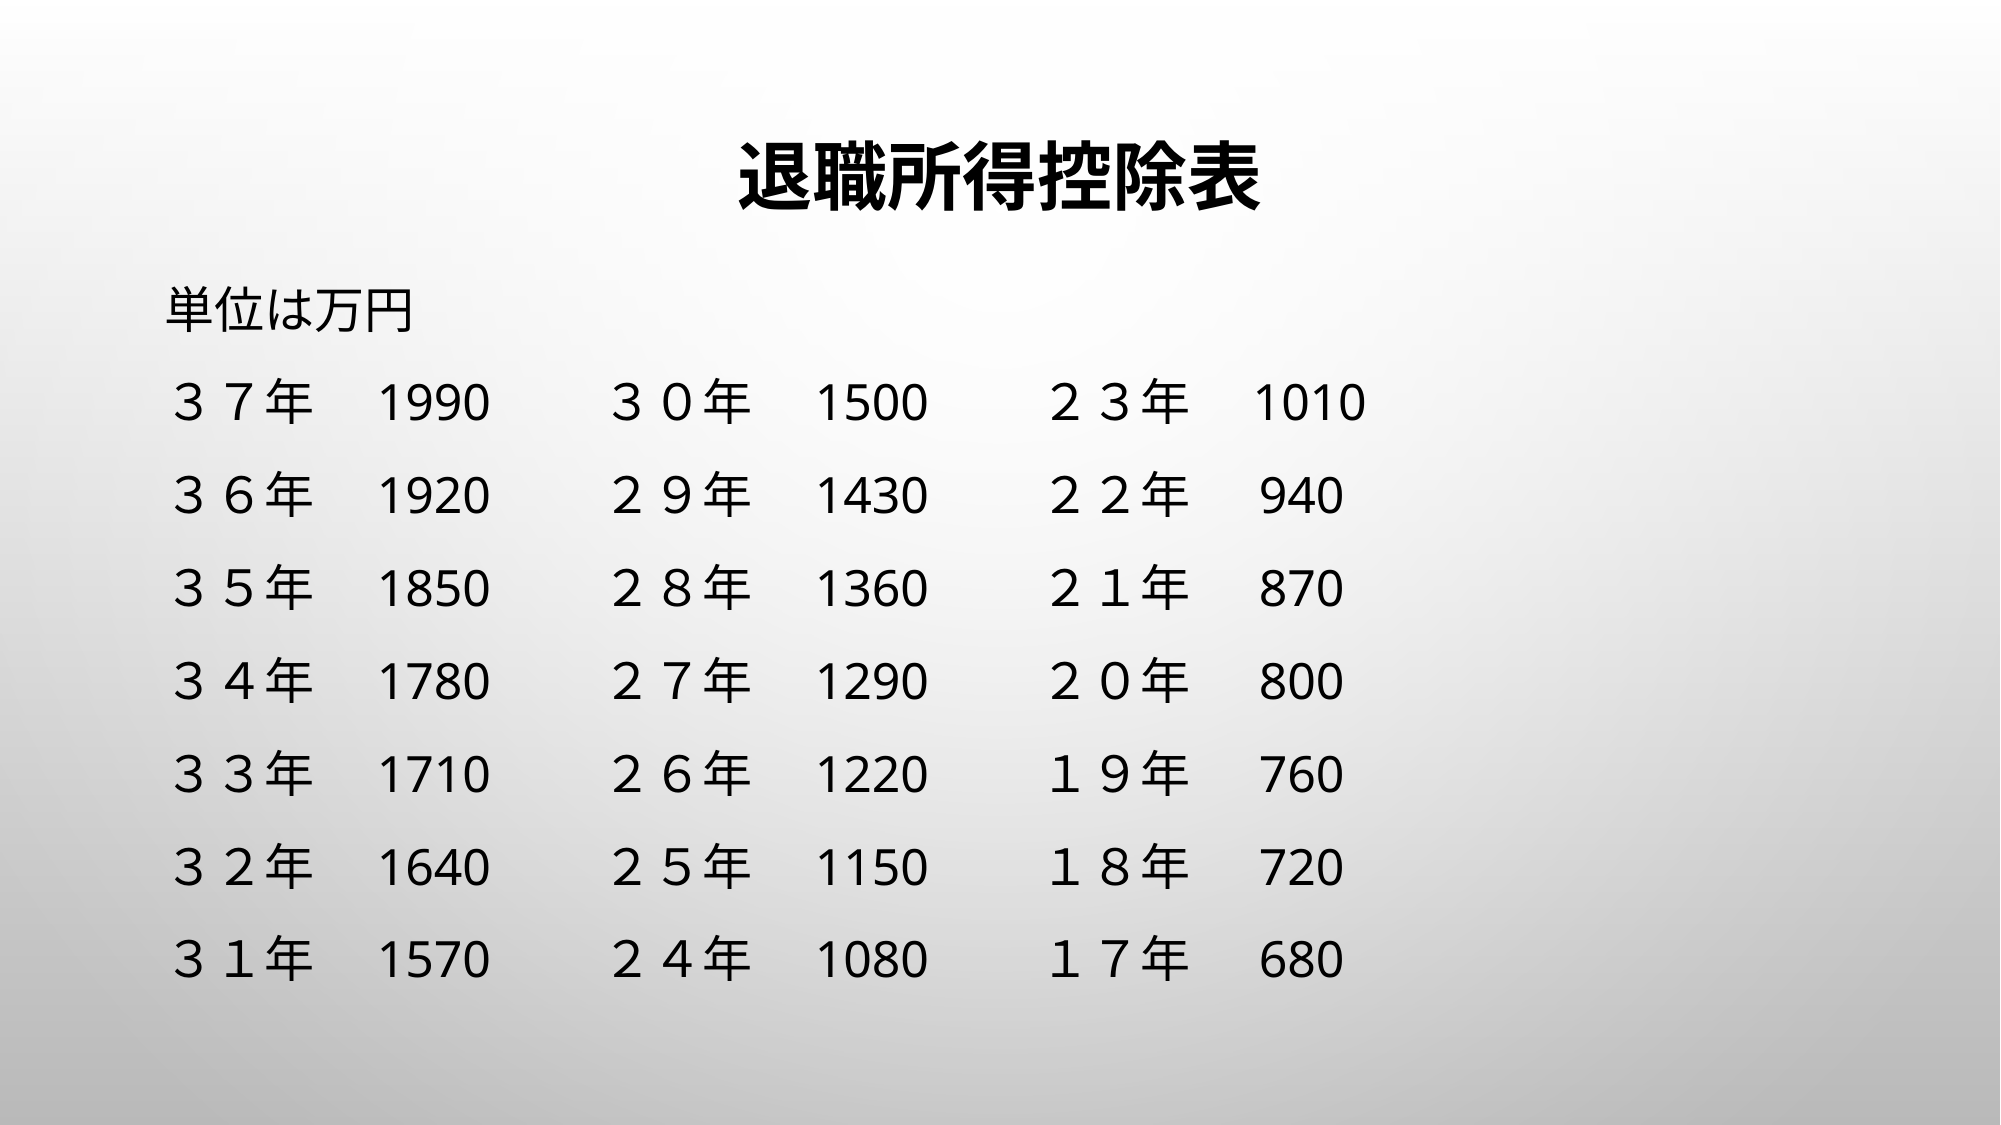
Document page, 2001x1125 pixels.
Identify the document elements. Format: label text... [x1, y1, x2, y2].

list 単位は万円 ３７年 1990 ３０年 1500 ２３年 1010 ３６年 1920 ２９年 1430 ２２年 940 ３５年 1850 ２８年 1360 ２１年 870 ３４年 1780 ２７年 1290 ２０年 800 ３３年 1710 ２６年 1220 １９年 760 ３２年 1640 ２５年 1150 １８年 720 ３１年 1570 ２４年 1080 １７年 680 [149, 258, 1851, 1038]
title 退職所得控除表 [149, 101, 1851, 258]
picture [0, 0, 2000, 1125]
